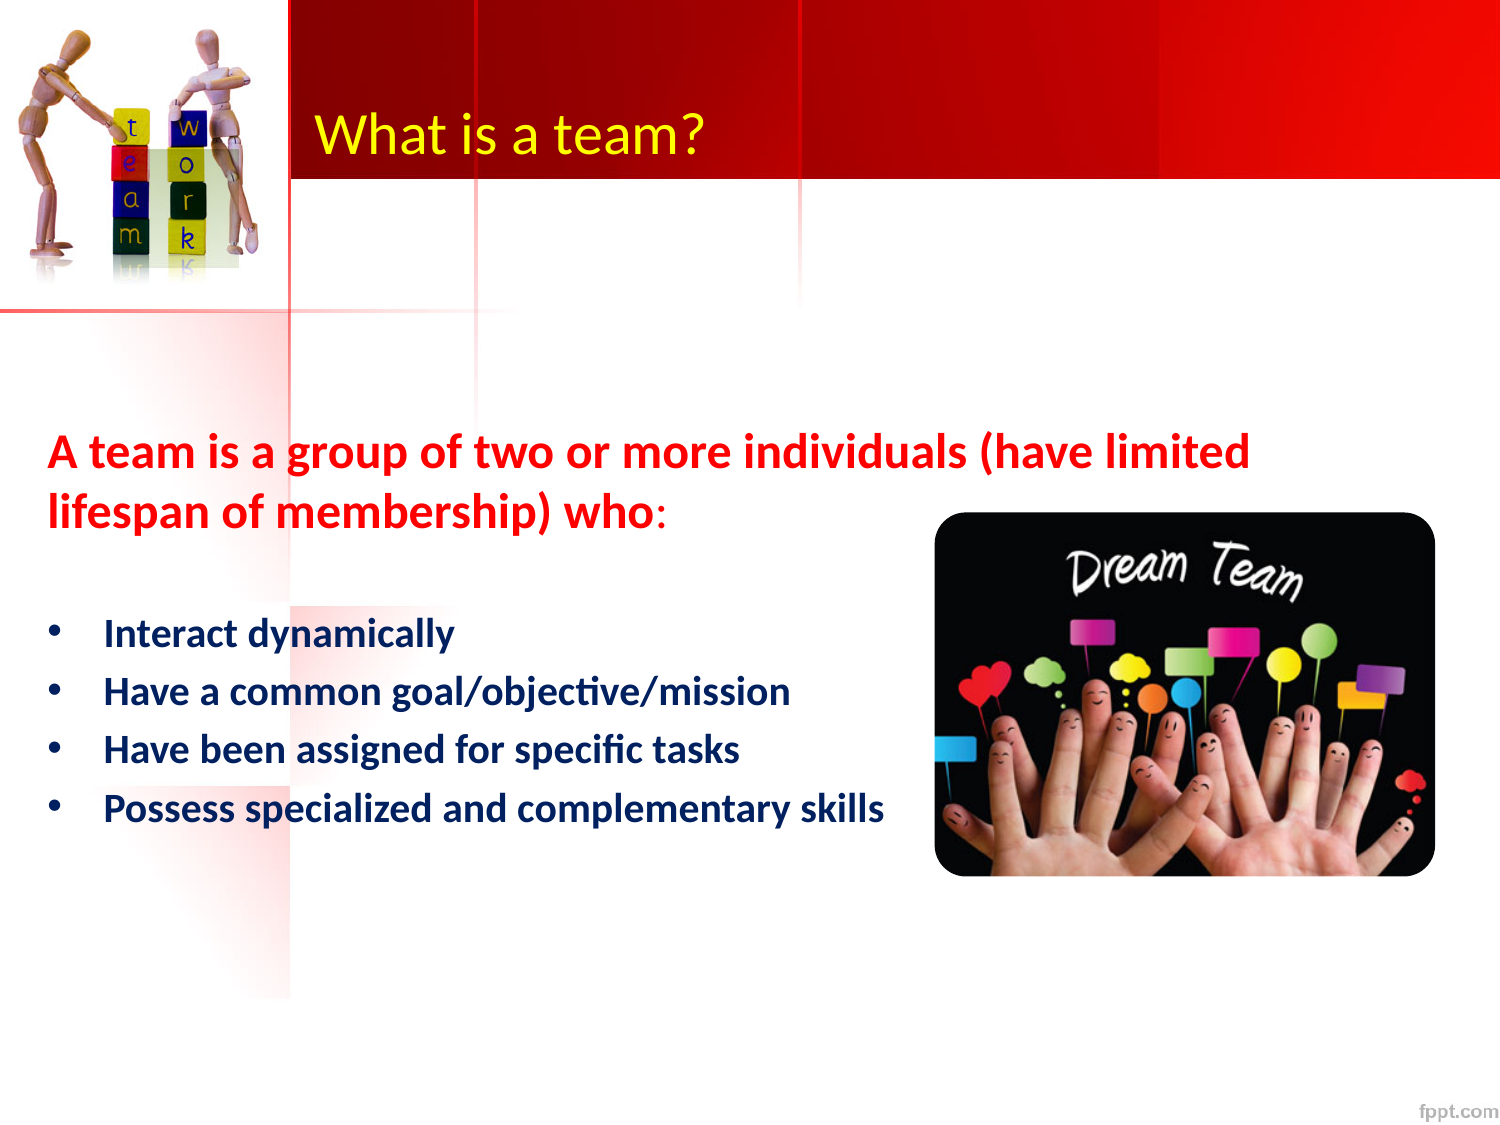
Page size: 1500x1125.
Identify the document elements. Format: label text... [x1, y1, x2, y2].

list A team is a group of two or more individuals (have limited lifespan of membership) who: Interact dynamically Have a common goal/objective/mission Have been assigned for specific tasks Possess specialized and complementary skills [32, 411, 1436, 889]
picture [0, 0, 1500, 1125]
title What is a team? [299, 86, 1500, 174]
